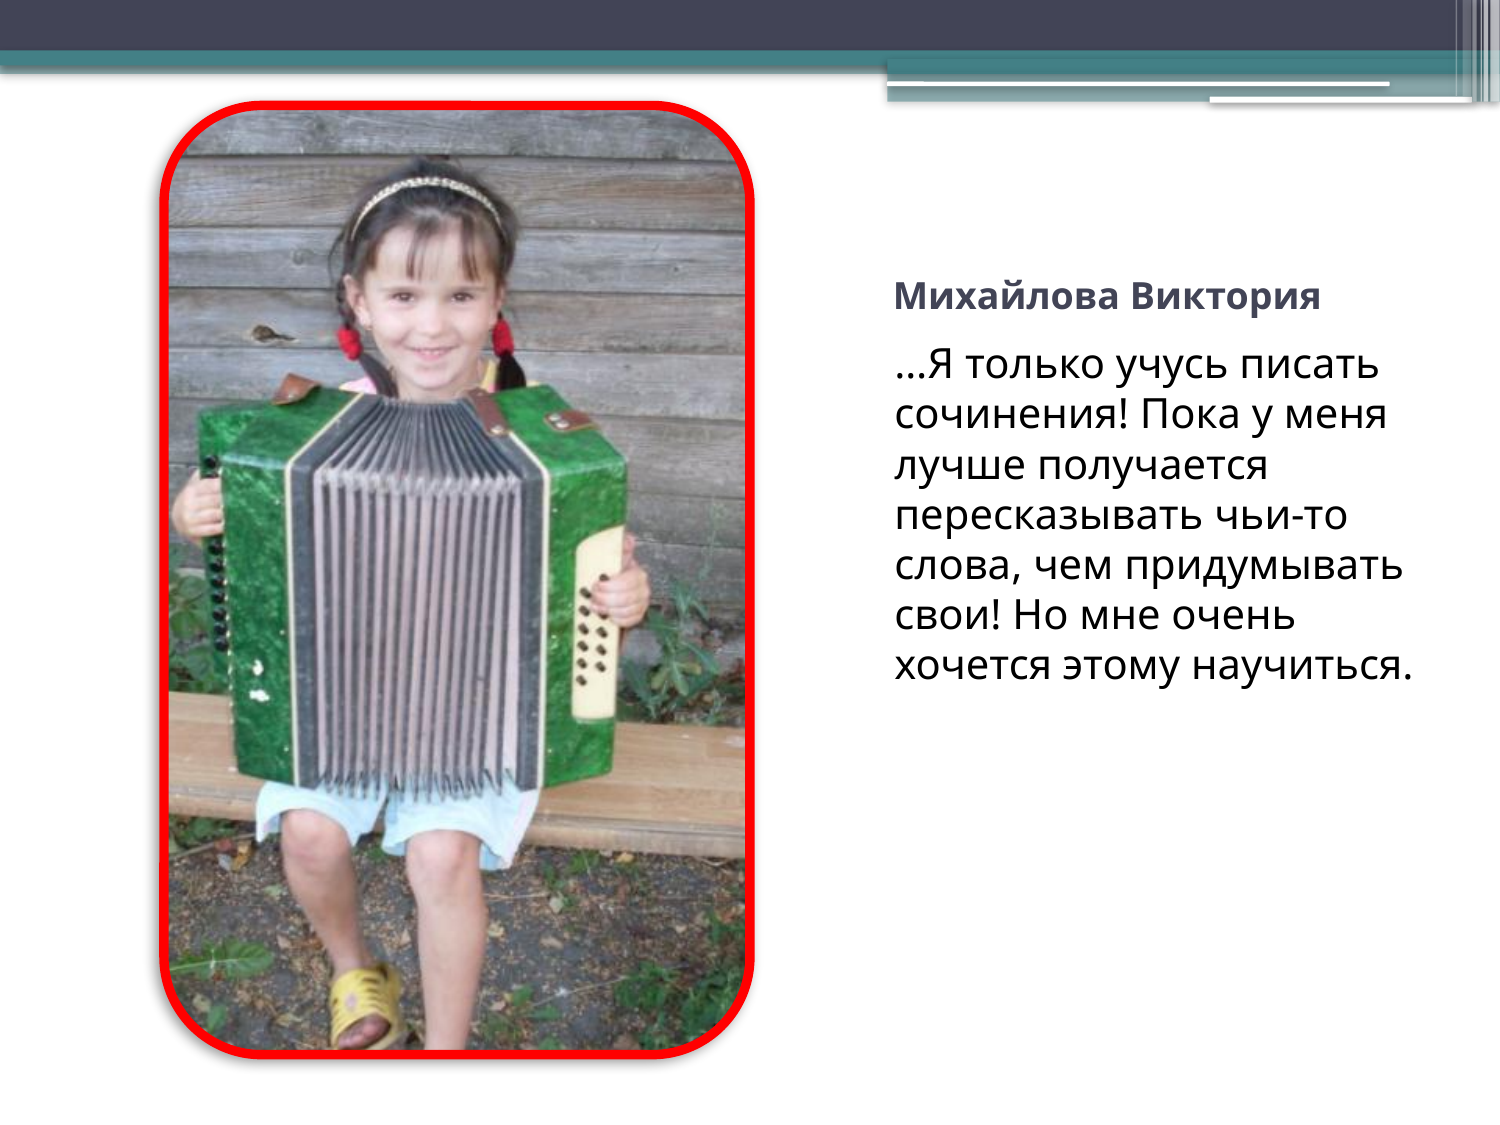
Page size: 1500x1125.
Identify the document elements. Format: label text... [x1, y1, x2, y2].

title Михайлова Виктория [878, 180, 1434, 325]
list …Я только учусь писать сочинения! Пока у меня лучше получается пересказывать чьи-то слова, чем придумывать свои! Но мне очень хочется этому научиться. [878, 329, 1434, 1088]
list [163, 105, 751, 1055]
